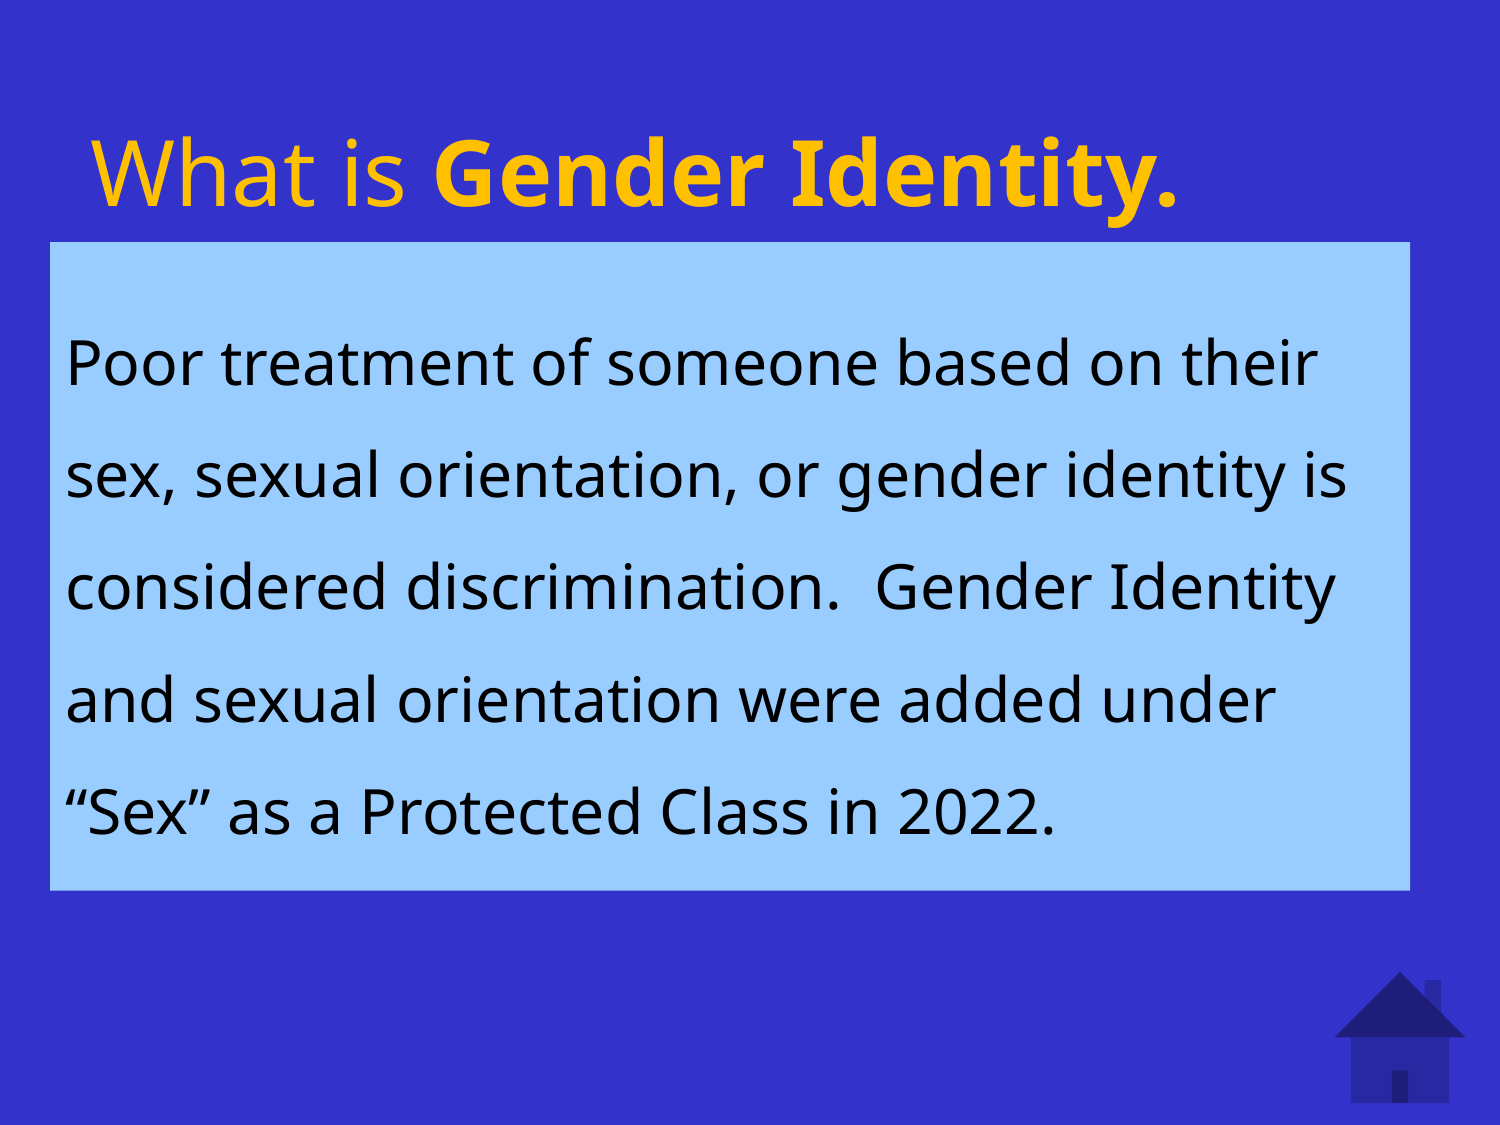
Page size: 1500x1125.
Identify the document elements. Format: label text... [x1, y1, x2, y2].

subtitle Poor treatment of someone based on their sex, sexual orientation, or gender identity is considered discrimination. Gender Identity and sexual orientation were added under “Sex” as a Protected Class in 2022. [50, 242, 1411, 891]
title What is Gender Identity. [75, 87, 1350, 242]
text_box [1299, 950, 1500, 1125]
